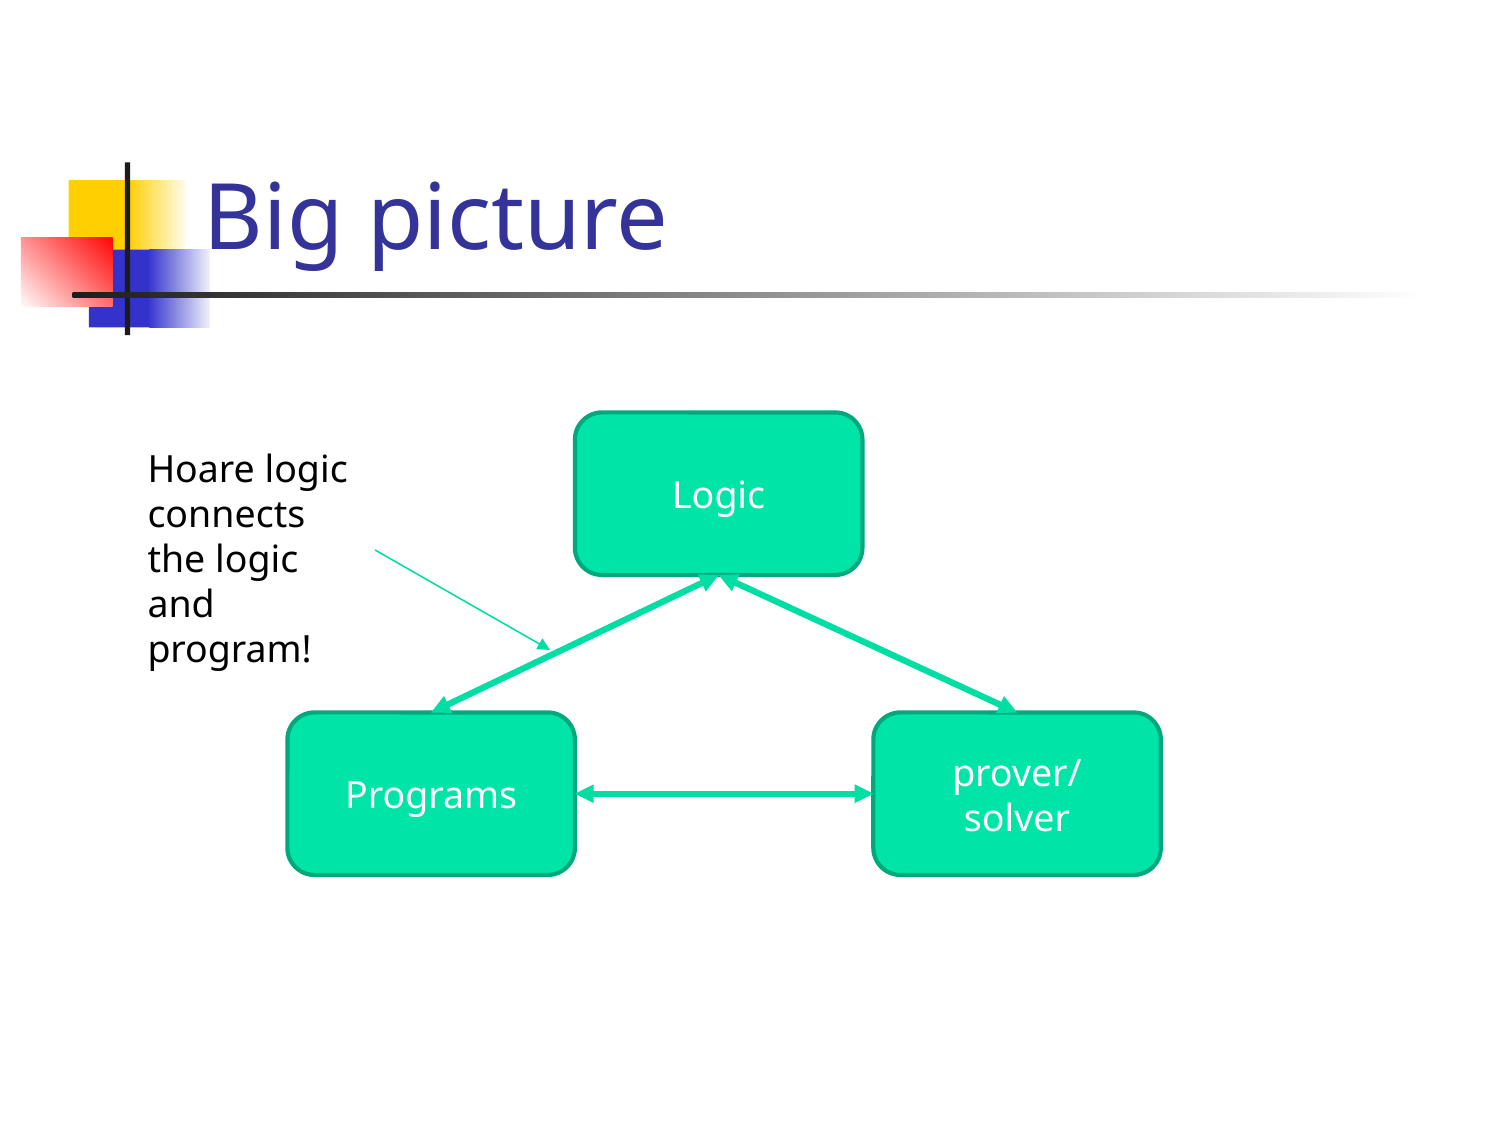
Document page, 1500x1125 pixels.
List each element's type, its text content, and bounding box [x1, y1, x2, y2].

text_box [430, 574, 717, 713]
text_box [718, 574, 1018, 713]
text_box Hoare logic connects the logic and program! [132, 437, 388, 678]
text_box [374, 549, 551, 651]
text_box Logic [572, 410, 865, 573]
text_box Programs [285, 710, 577, 878]
title Big picture [188, 35, 1468, 275]
text_box prover/ solver [871, 710, 1163, 878]
